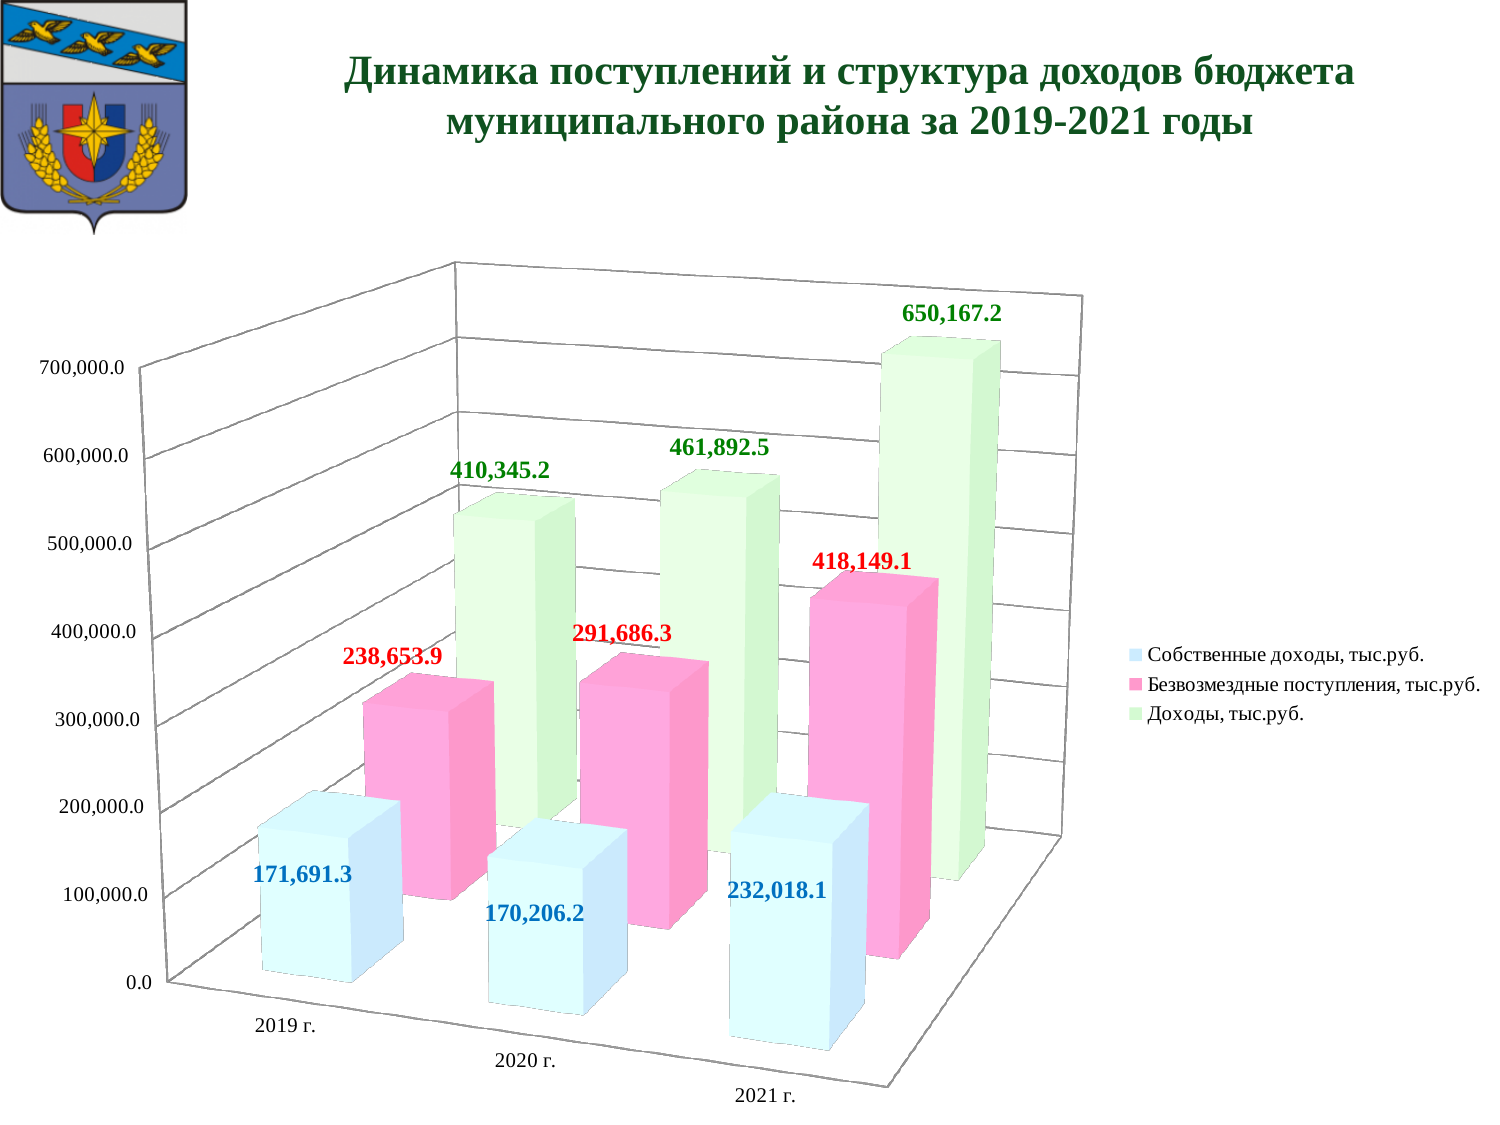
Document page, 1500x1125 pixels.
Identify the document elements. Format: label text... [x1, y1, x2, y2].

picture [0, 0, 188, 235]
chart [0, 243, 1500, 1125]
text_box Динамика поступлений и структура доходов бюджета муниципального района за 2019-2021 годы [199, 35, 1500, 150]
